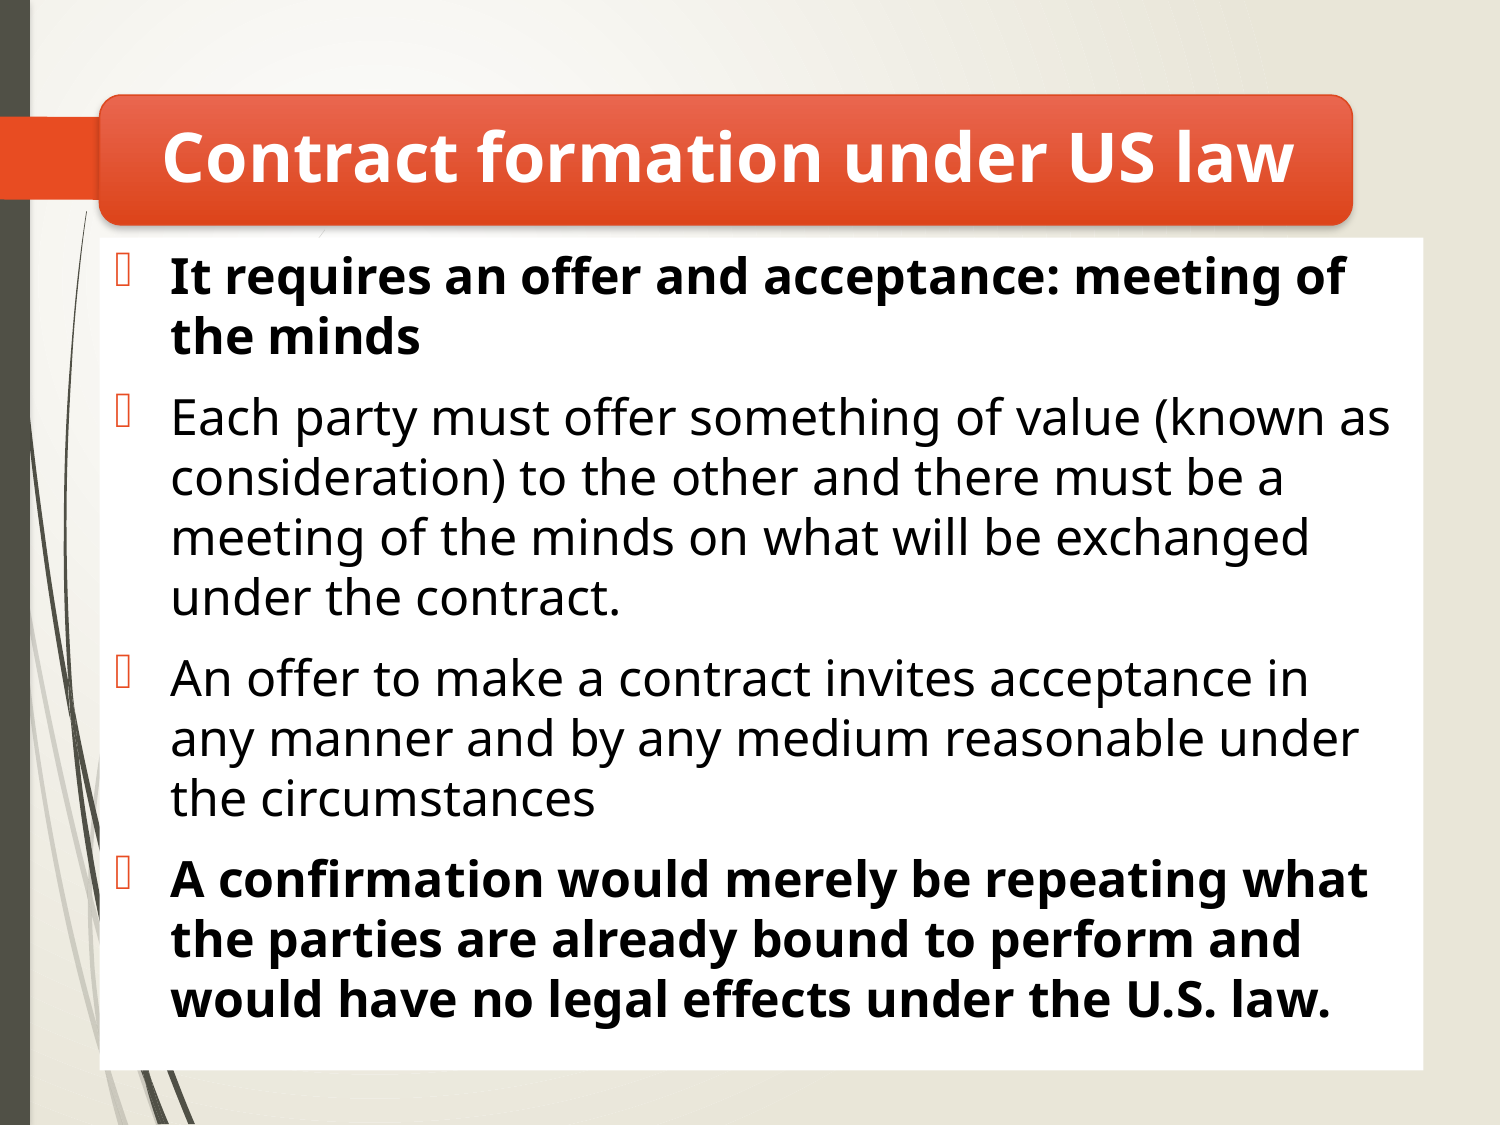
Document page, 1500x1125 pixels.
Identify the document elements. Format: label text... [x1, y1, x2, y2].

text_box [99, 94, 1353, 226]
list It requires an offer and acceptance: meeting of the minds Each party must offer something of value (known as consideration) to the other and there must be a meeting of the minds on what will be exchanged under the contract. An offer to make a contract invites acceptance in any manner and by any medium reasonable under the circumstances A confirmation would merely be repeating what the parties are already bound to perform and would have no legal effects under the U.S. law. [99, 237, 1424, 1071]
